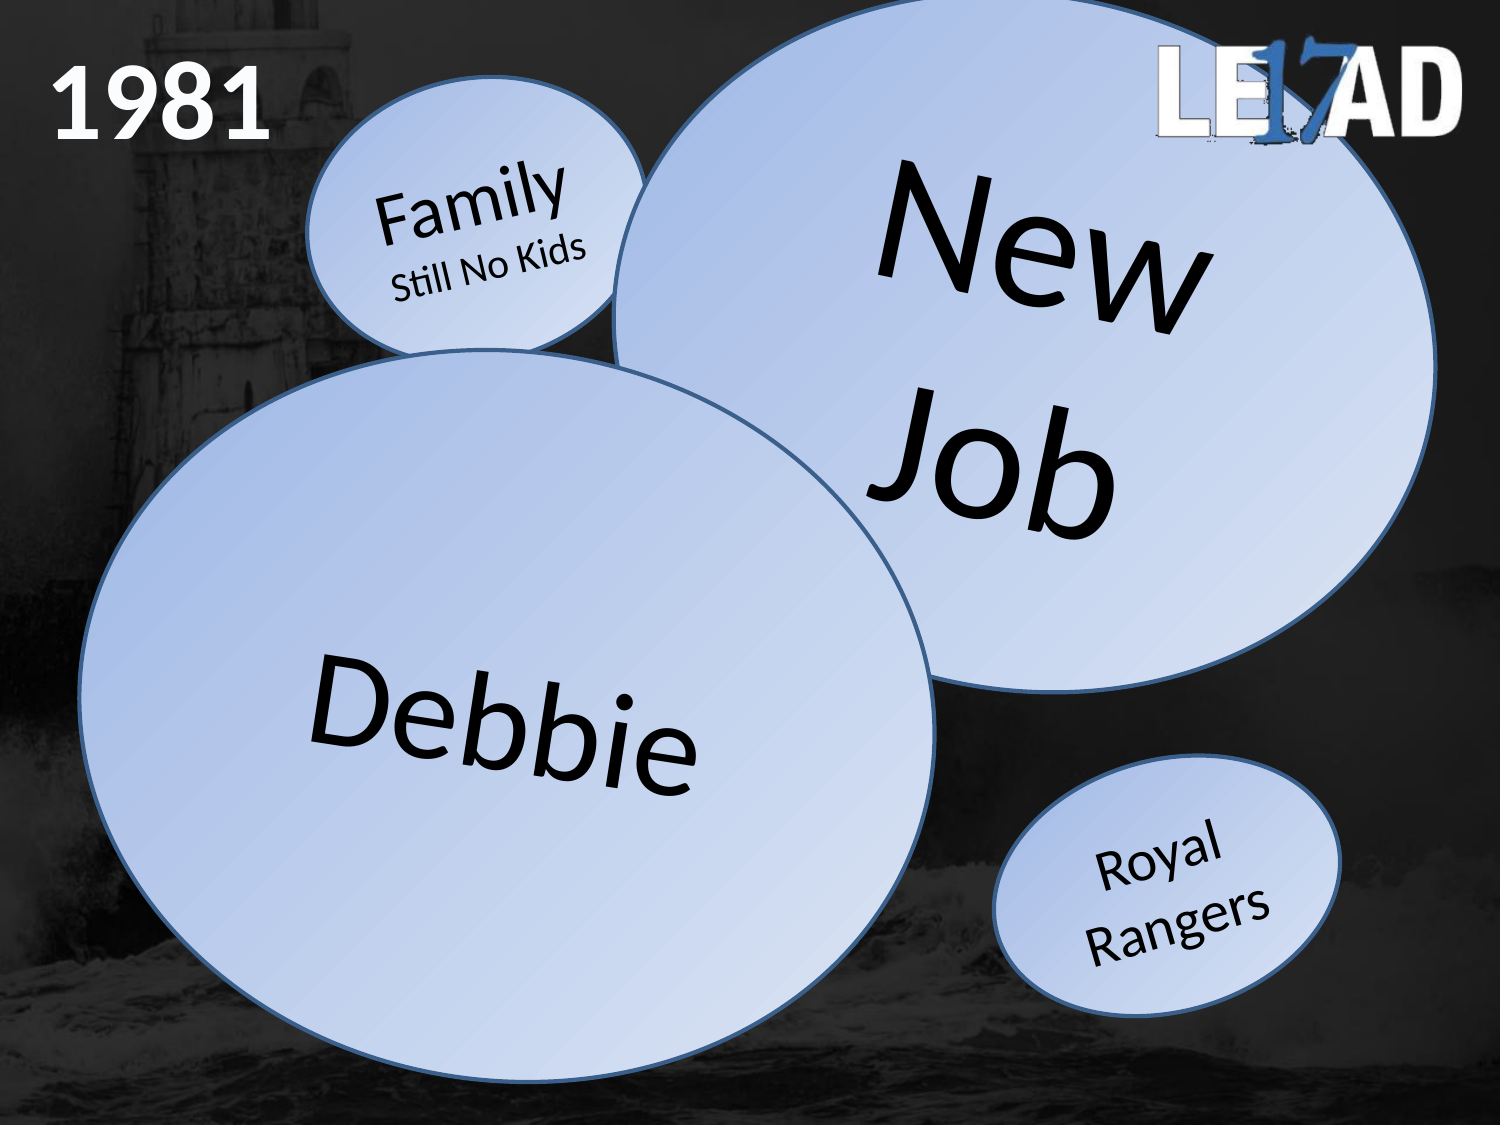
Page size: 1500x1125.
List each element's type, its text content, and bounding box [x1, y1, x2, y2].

text_box Royal Rangers [991, 753, 1343, 1019]
picture [0, 0, 1500, 1125]
text_box Debbie [77, 347, 937, 1085]
picture [543, 303, 614, 364]
text_box Family Still No Kids [305, 74, 646, 355]
text_box New Job [611, 0, 1438, 695]
text_box 1981 [30, 19, 289, 170]
